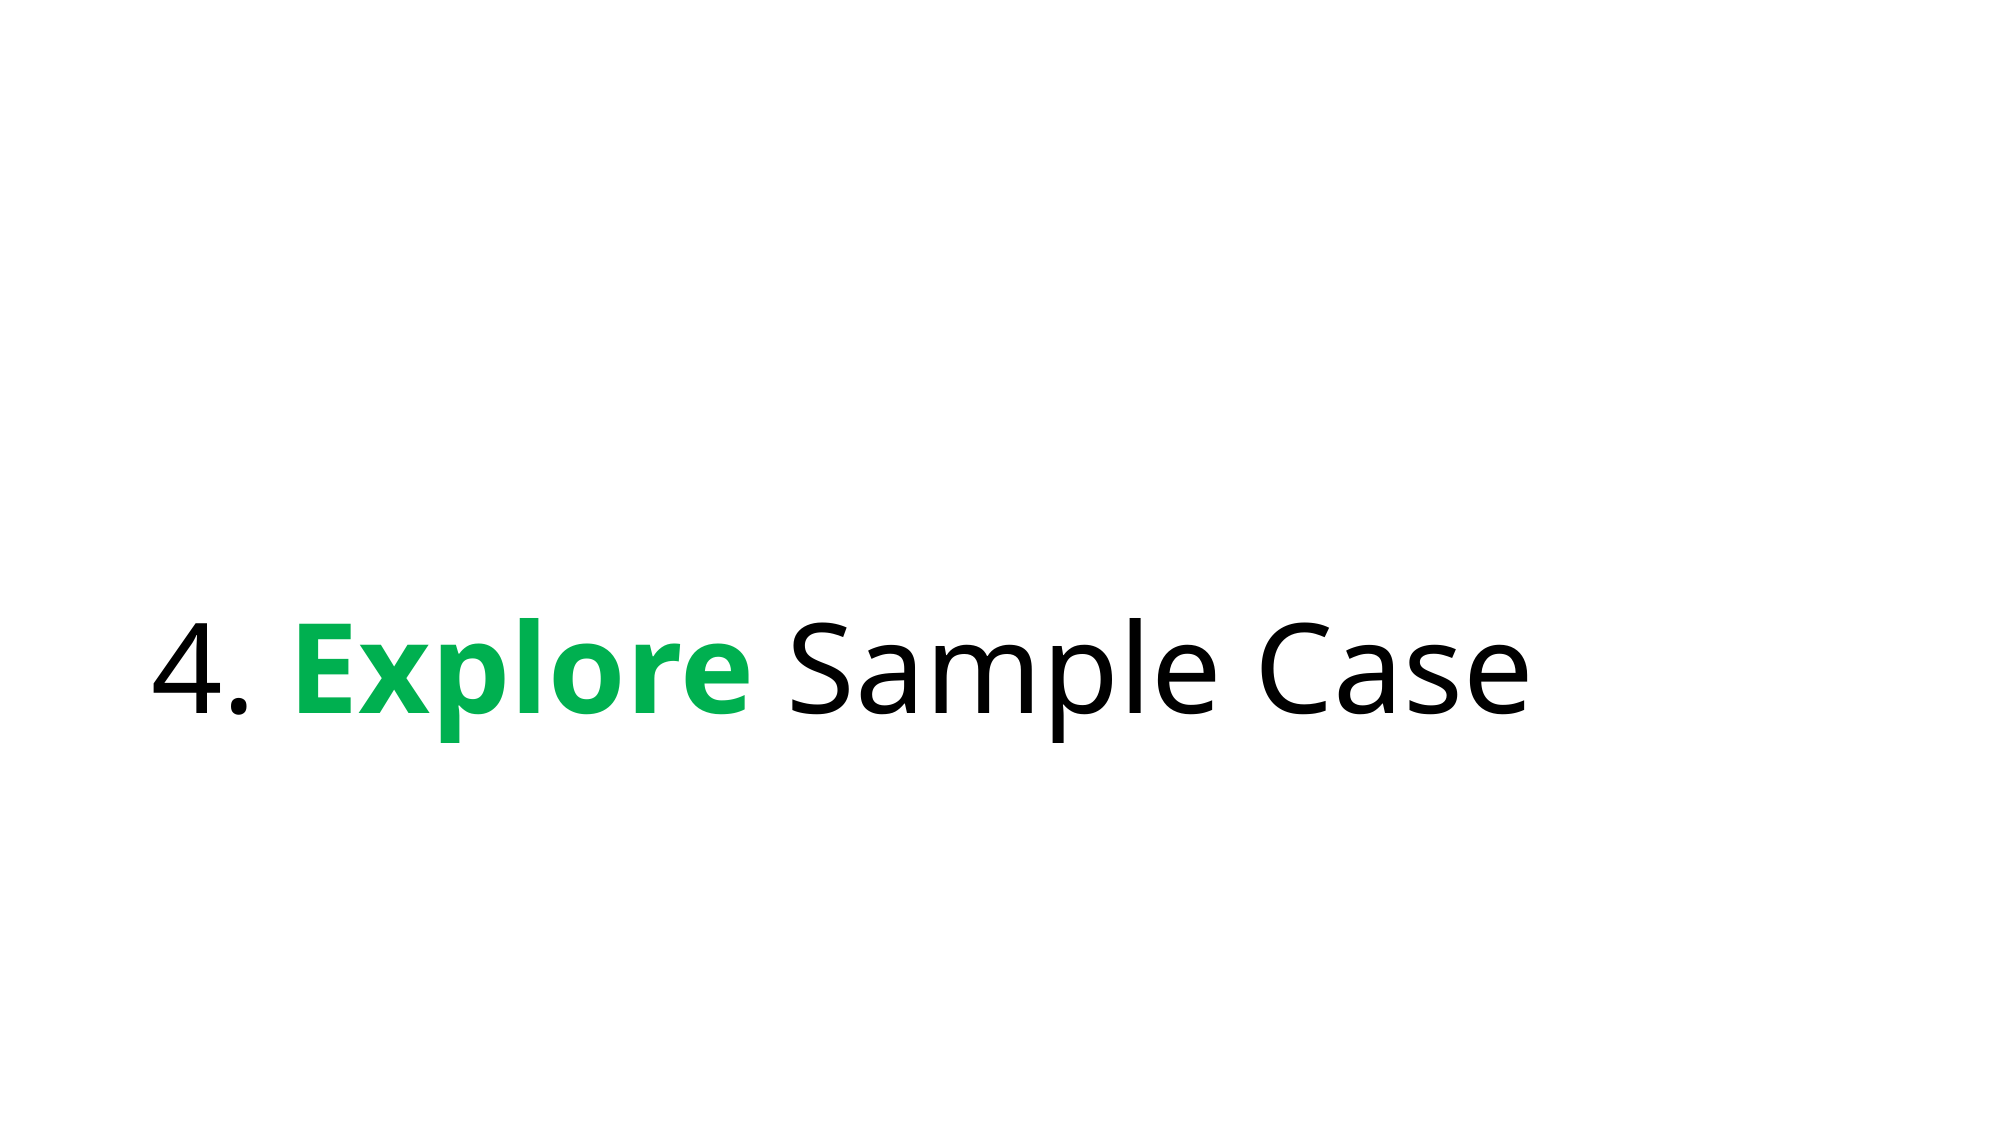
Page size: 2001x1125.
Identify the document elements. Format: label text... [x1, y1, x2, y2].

title 4. Explore Sample Case [136, 280, 1862, 749]
